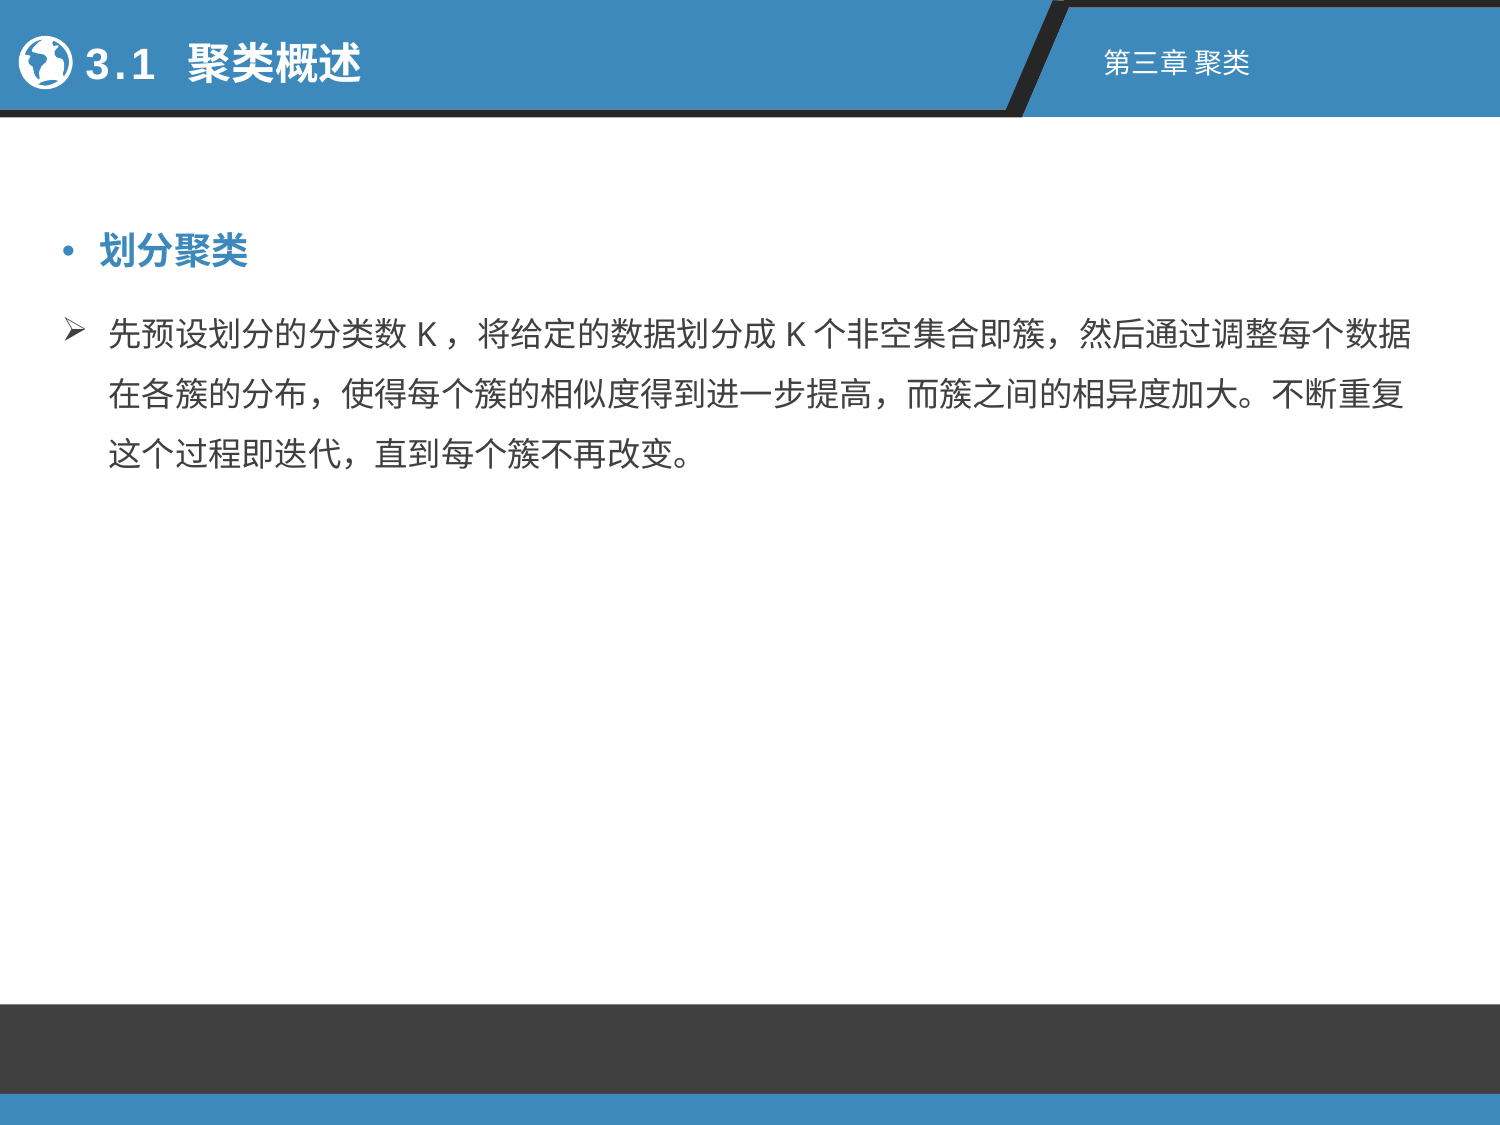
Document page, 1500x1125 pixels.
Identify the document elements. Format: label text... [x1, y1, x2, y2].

text_box [0, 1093, 1500, 1125]
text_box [0, 0, 1500, 118]
list 划分聚类 先预设划分的分类数K，将给定的数据划分成K个非空集合即簇，然后通过调整每个数据在各簇的分布，使得每个簇的相似度得到进一步提高，而簇之间的相异度加大。不断重复这个过程即迭代，直到每个簇不再改变。 [46, 164, 1454, 516]
text_box [0, 1003, 1500, 1093]
